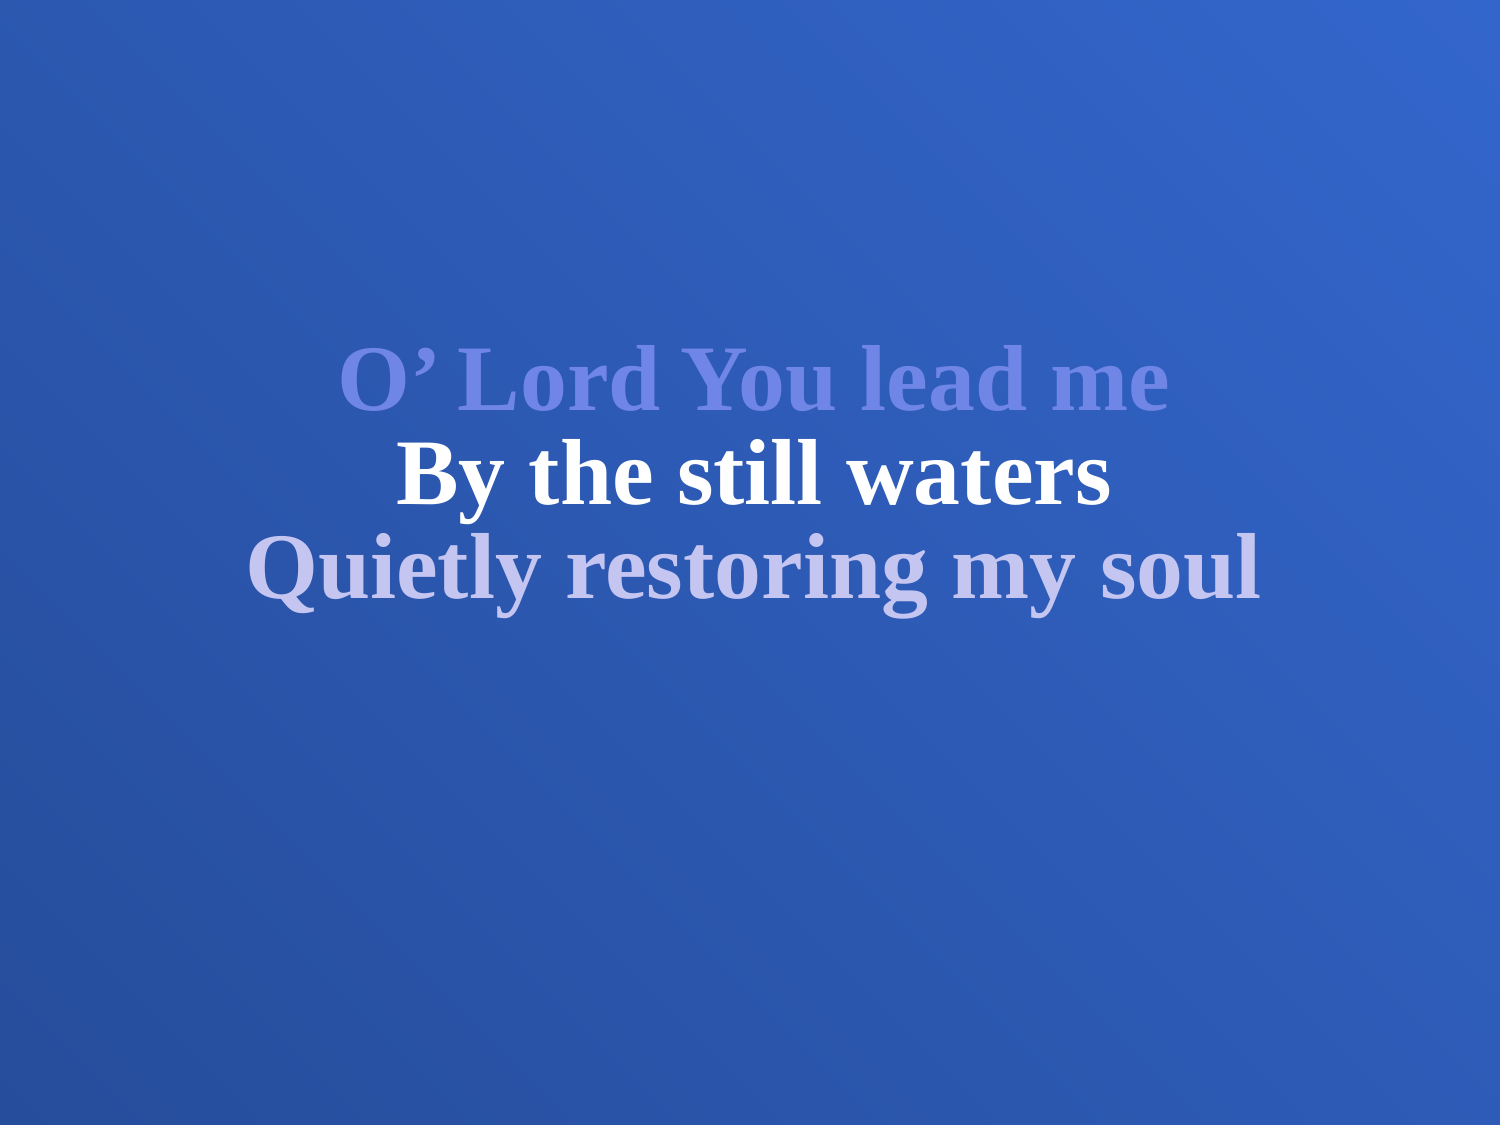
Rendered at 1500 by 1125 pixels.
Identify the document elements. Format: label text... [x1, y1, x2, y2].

text_box O’ Lord You lead me By the still waters Quietly restoring my soul [4, 328, 1500, 625]
